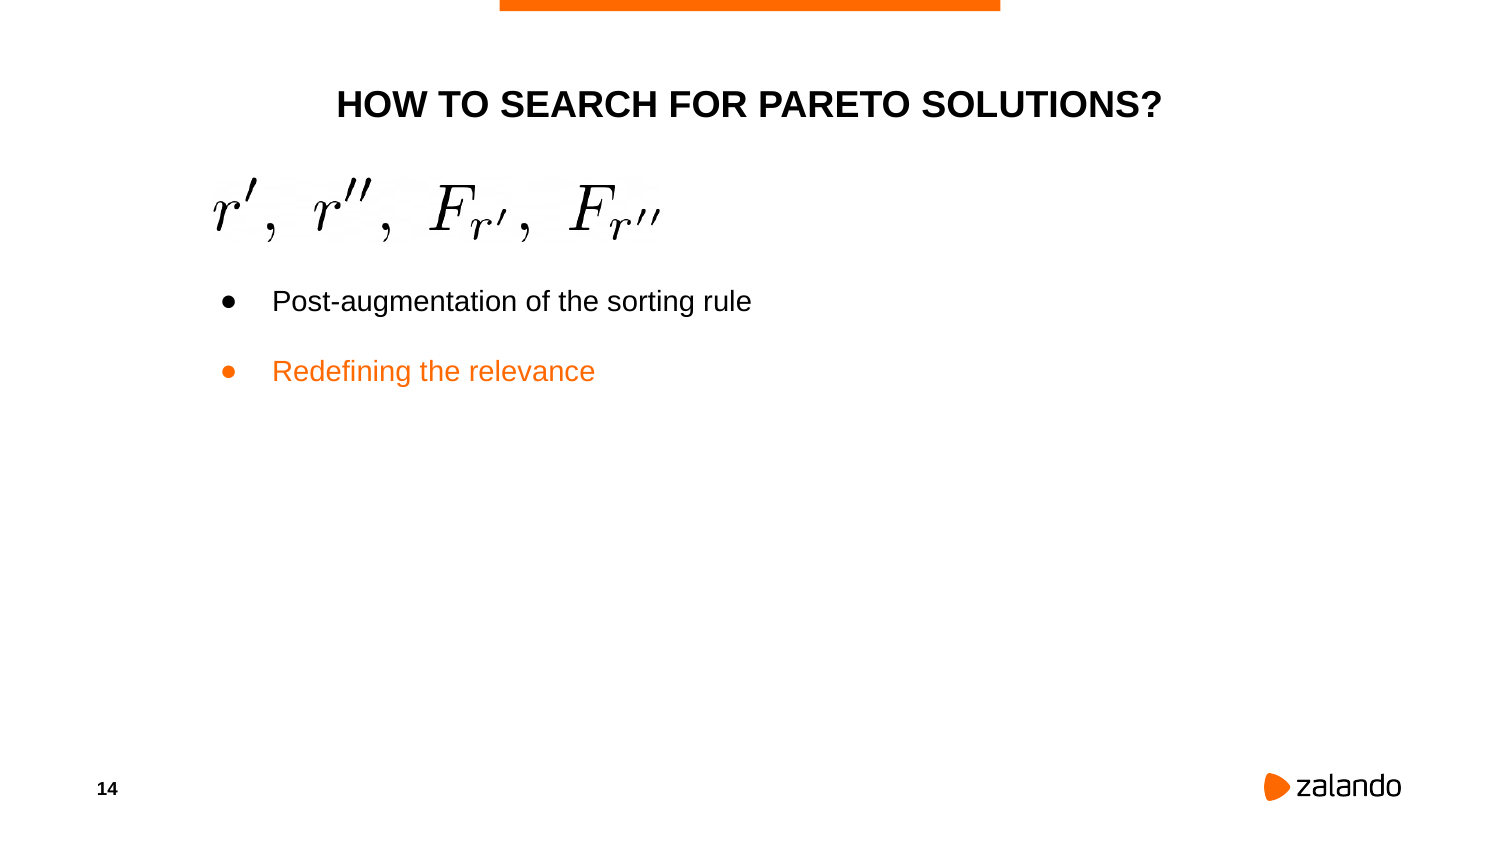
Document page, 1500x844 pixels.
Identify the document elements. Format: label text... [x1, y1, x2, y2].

picture [213, 176, 660, 243]
title HOW TO SEARCH FOR PARETO SOLUTIONS? [96, 35, 1404, 160]
text_box Post-augmentation of the sorting rule Redefining the relevance [182, 267, 1319, 656]
picture [1264, 773, 1401, 801]
